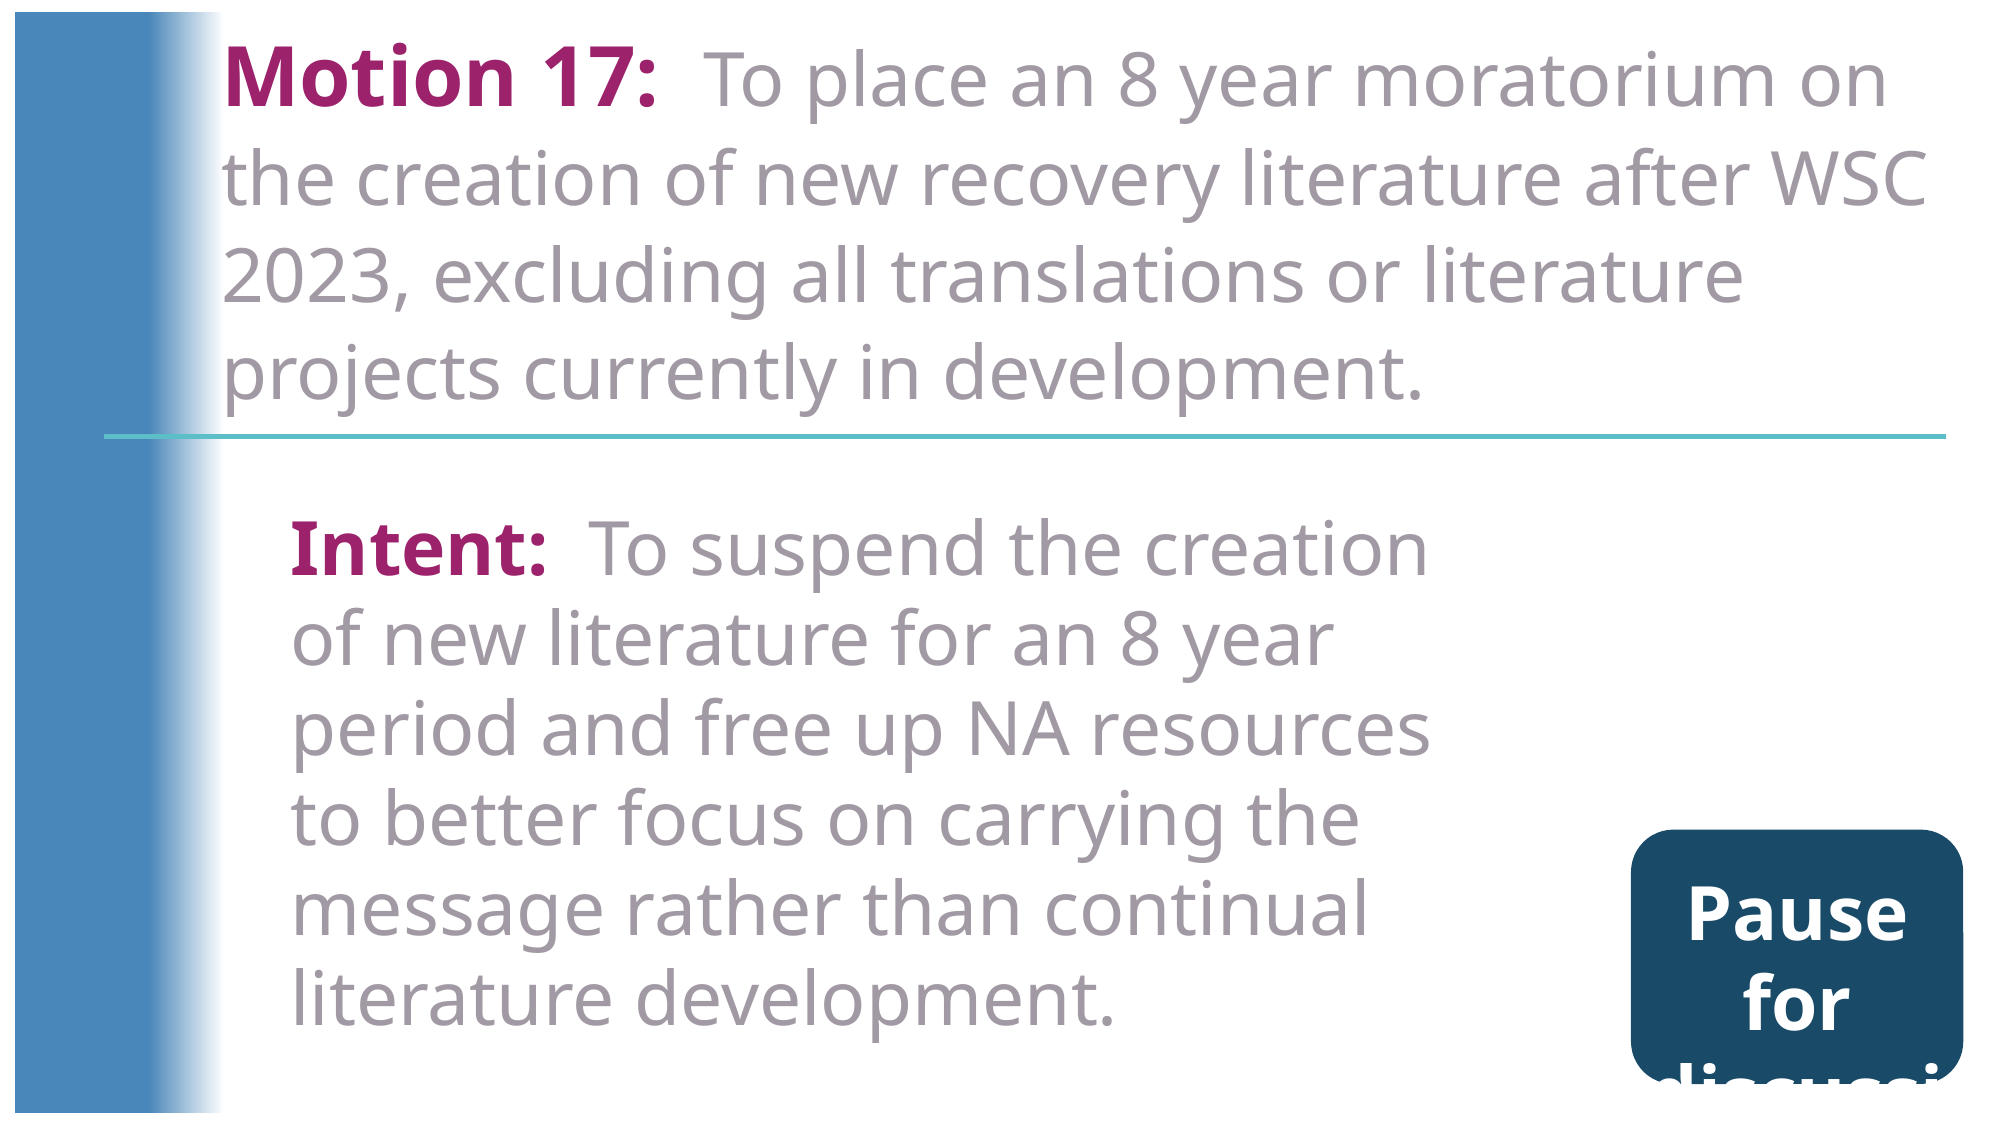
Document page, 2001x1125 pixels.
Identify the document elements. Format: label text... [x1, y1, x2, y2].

text_box Motion 17: To place an 8 year moratorium on the creation of new recovery literature after WSC 2023, excluding all translations or literature projects currently in development. [215, 150, 1964, 421]
text_box Intent: To suspend the creation of new literature for an 8 year period and free up NA resources to better focus on carrying the message rather than continual literature development. [275, 492, 1483, 1048]
text_box Pause for discussion [1630, 858, 1964, 1125]
text_box [1632, 828, 1962, 858]
